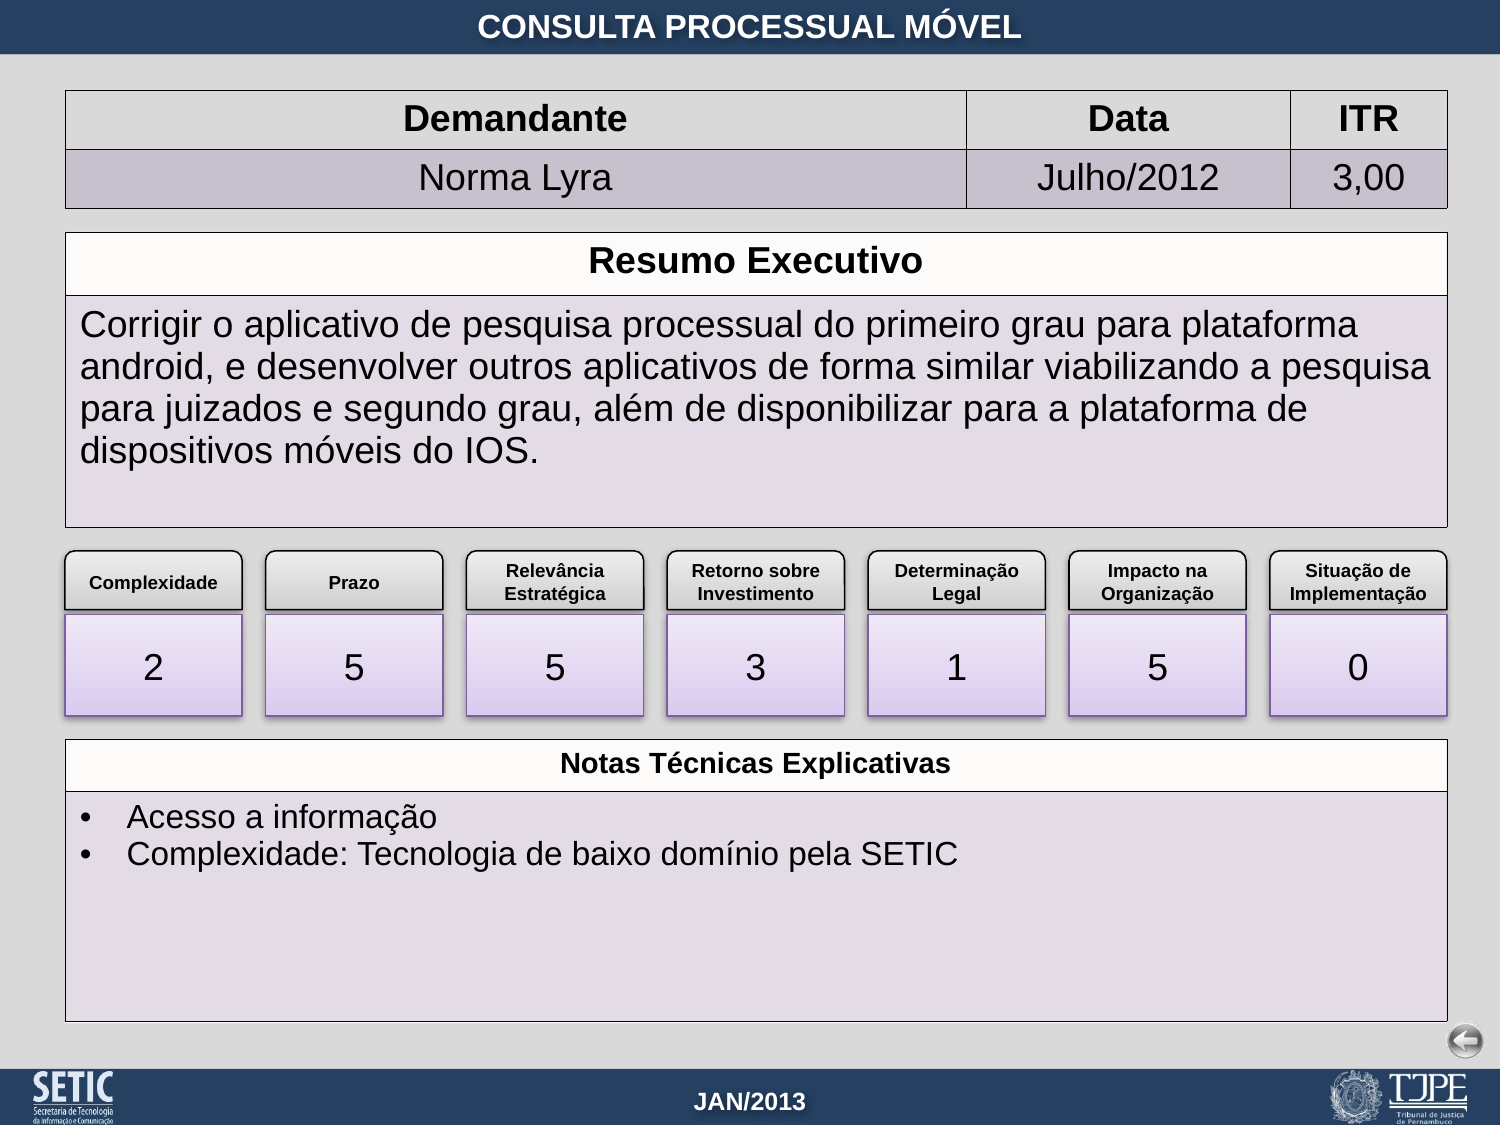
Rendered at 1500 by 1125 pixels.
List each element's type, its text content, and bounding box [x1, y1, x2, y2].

table_cell Norma Lyra [66, 150, 966, 208]
picture [1446, 1020, 1484, 1059]
table_cell 3,00 [1291, 150, 1447, 208]
table_header Data [967, 91, 1290, 149]
text_box Complexidade [64, 550, 243, 611]
table_cell Julho/2012 [967, 150, 1290, 208]
text_box 5 [466, 614, 644, 717]
text_box [63, 737, 1449, 1025]
text_box 5 [1068, 614, 1247, 717]
table_header Demandante [66, 91, 966, 149]
text_box Determinação Legal [867, 550, 1047, 611]
table_header Notas Técnicas Explicativas [66, 740, 1447, 791]
table_header Resumo Executivo [66, 233, 1447, 295]
table_cell Corrigir o aplicativo de pesquisa processual do primeiro grau para plataforma android, e desenvolver outros aplicativos de forma similar viabilizando a pesquisa para juizados e segundo grau, além de disponibilizar para a plataforma de dispositivos móveis do IOS. [66, 296, 1447, 527]
text_box 1 [867, 614, 1046, 717]
text_box 0 [1269, 614, 1448, 717]
text_box 3 [666, 614, 845, 717]
text_box Prazo [264, 550, 444, 611]
table_header ITR [1291, 91, 1447, 149]
text_box 5 [265, 614, 444, 717]
table_cell Acesso a informação Complexidade: Tecnologia de baixo domínio pela SETIC [66, 792, 1447, 1021]
text_box 2 [64, 614, 243, 717]
title Consulta Processual Móvel [0, 0, 1500, 67]
text_box Impacto na Organização [1068, 550, 1247, 611]
picture [1329, 1070, 1467, 1124]
text_box Relevância Estratégica [465, 550, 645, 611]
text_box Situação de Implementação [1269, 550, 1448, 611]
text_box Retorno sobre Investimento [666, 550, 846, 611]
